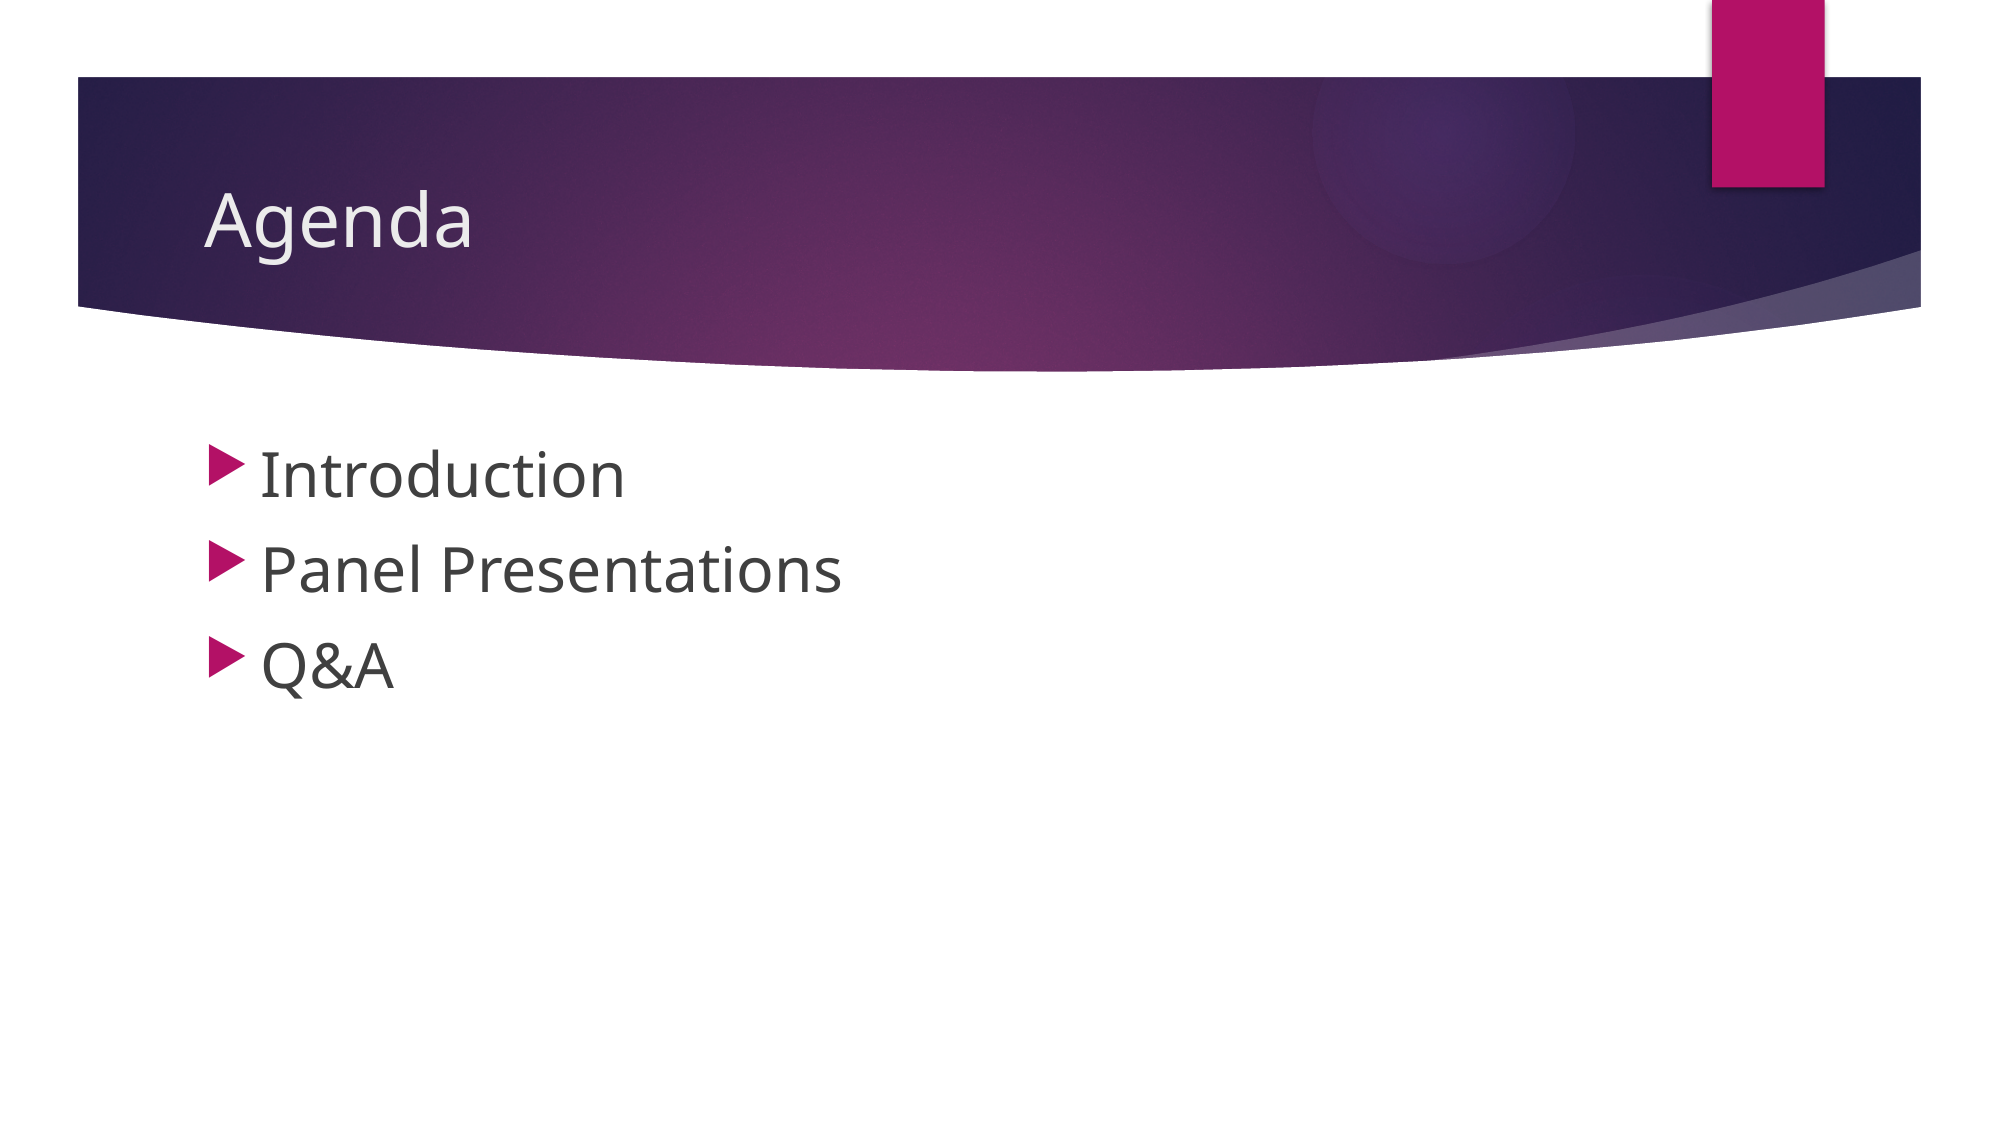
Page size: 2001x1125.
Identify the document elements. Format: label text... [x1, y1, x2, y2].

title Agenda [189, 159, 1627, 276]
list Introduction Panel Presentations Q&A [189, 427, 1638, 988]
